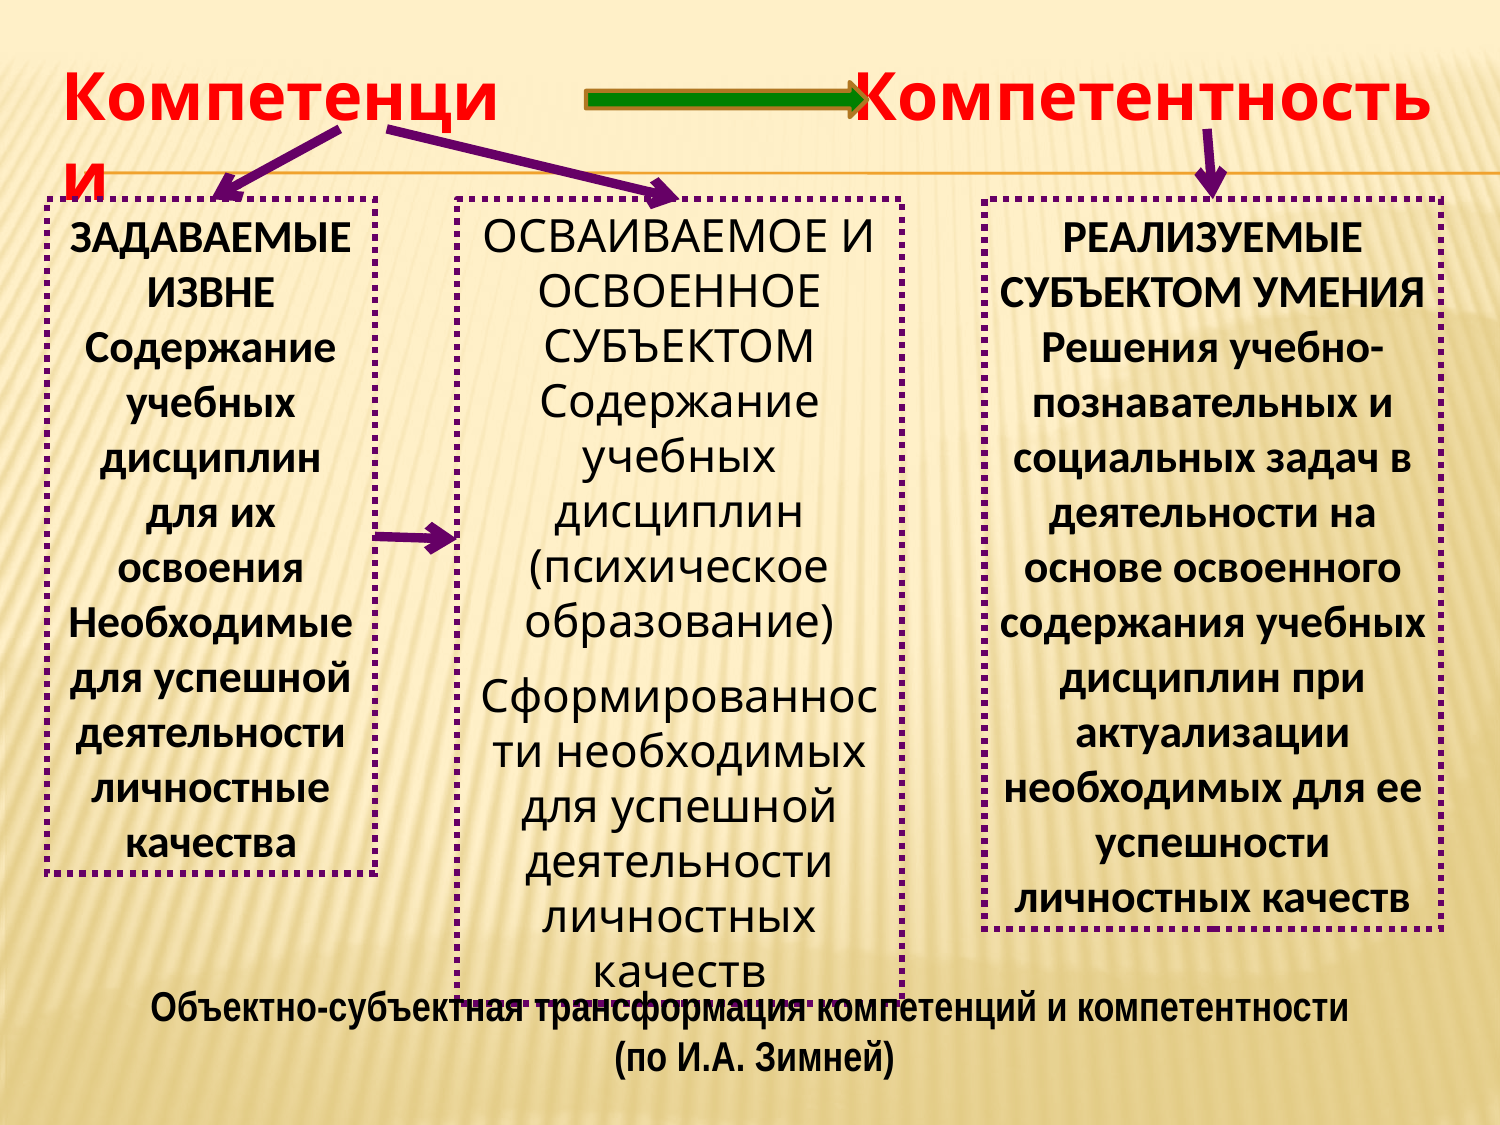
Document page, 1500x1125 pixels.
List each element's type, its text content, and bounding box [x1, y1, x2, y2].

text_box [210, 128, 341, 200]
text_box ОСВАИВАЕМОЕ И ОСВОЕННОЕ СУБЪЕКТОМ Содержание учебных дисциплин (психическое образование) Сформированности необходимых для успешной деятельности личностных качеств [457, 199, 903, 972]
text_box ЗАДАВАЕМЫЕ ИЗВНЕ Содержание учебных дисциплин для их освоения Необходимые для успешной деятельности личностные качества [46, 199, 375, 874]
text_box Компетентность [831, 46, 1465, 142]
text_box РЕАЛИЗУЕМЫЕ СУБЪЕКТОМ УМЕНИЯ Решения учебно-познавательных и социальных задач в деятельности на основе освоенного содержания учебных дисциплин при актуализации необходимых для ее успешности личностных качеств [984, 199, 1442, 929]
text_box [583, 80, 870, 120]
text_box Объектно-субъектная трансформация компетенций и компетентности (по И.А. Зимней) [35, 972, 1465, 1088]
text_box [1174, 160, 1246, 168]
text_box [386, 128, 680, 200]
text_box Компетенции [46, 46, 528, 222]
